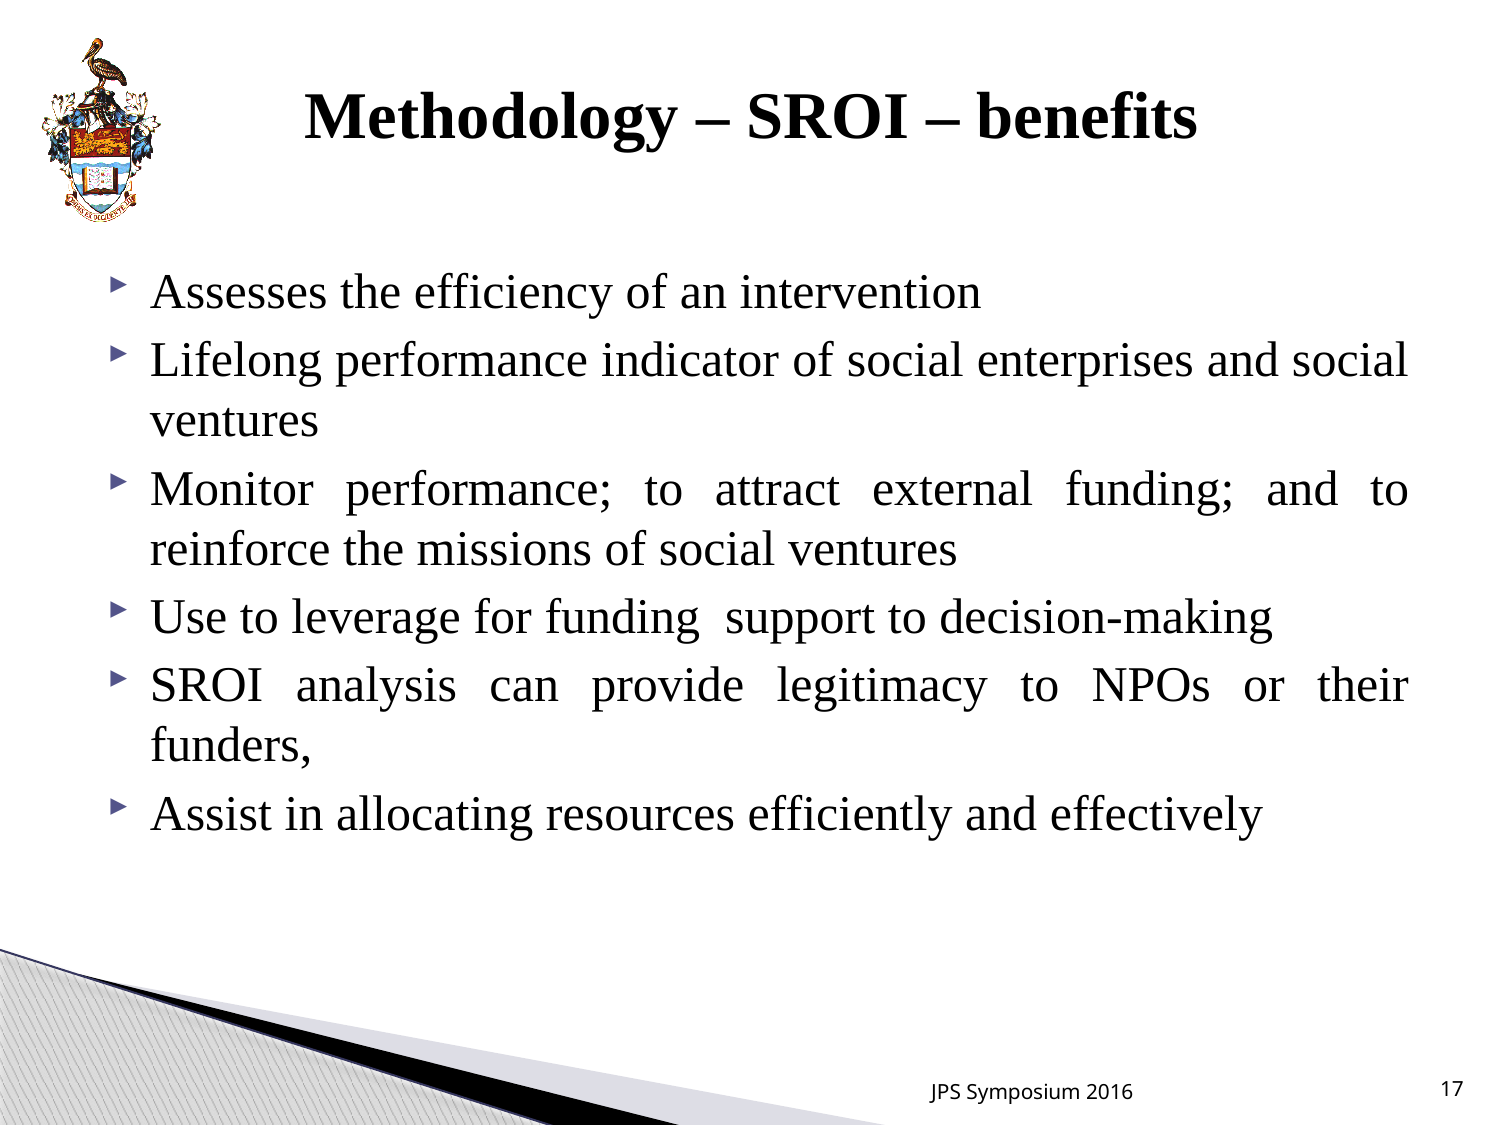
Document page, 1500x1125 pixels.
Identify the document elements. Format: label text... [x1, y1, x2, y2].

list Assesses the efficiency of an intervention Lifelong performance indicator of social enterprises and social ventures Monitor performance; to attract external funding; and to reinforce the missions of social ventures Use to leverage for funding support to decision-making SROI analysis can provide legitimacy to NPOs or their funders, Assist in allocating resources efficiently and effectively [75, 251, 1425, 1026]
picture [37, 37, 163, 225]
footer JPS Symposium 2016 [839, 1051, 1225, 1112]
slide_number 17 [1418, 1051, 1479, 1112]
title Methodology – SROI – benefits [246, 27, 1275, 197]
